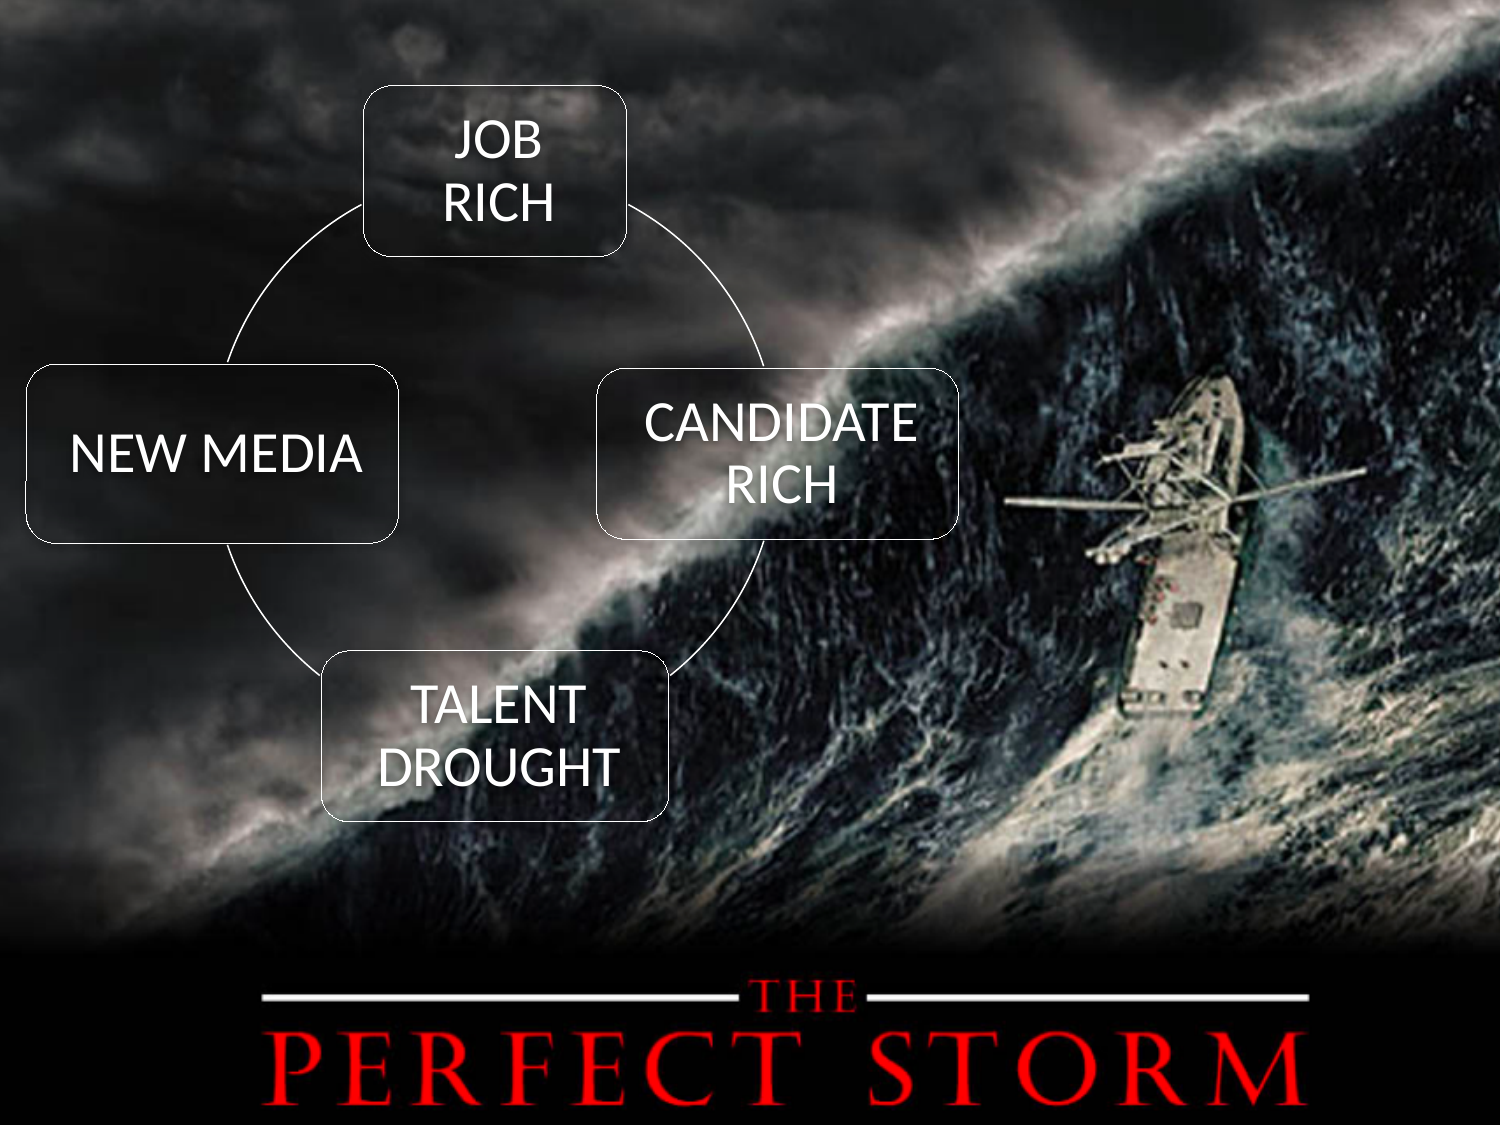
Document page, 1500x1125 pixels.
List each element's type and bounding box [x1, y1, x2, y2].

picture [0, 0, 1500, 1125]
text_box [0, 84, 1018, 823]
